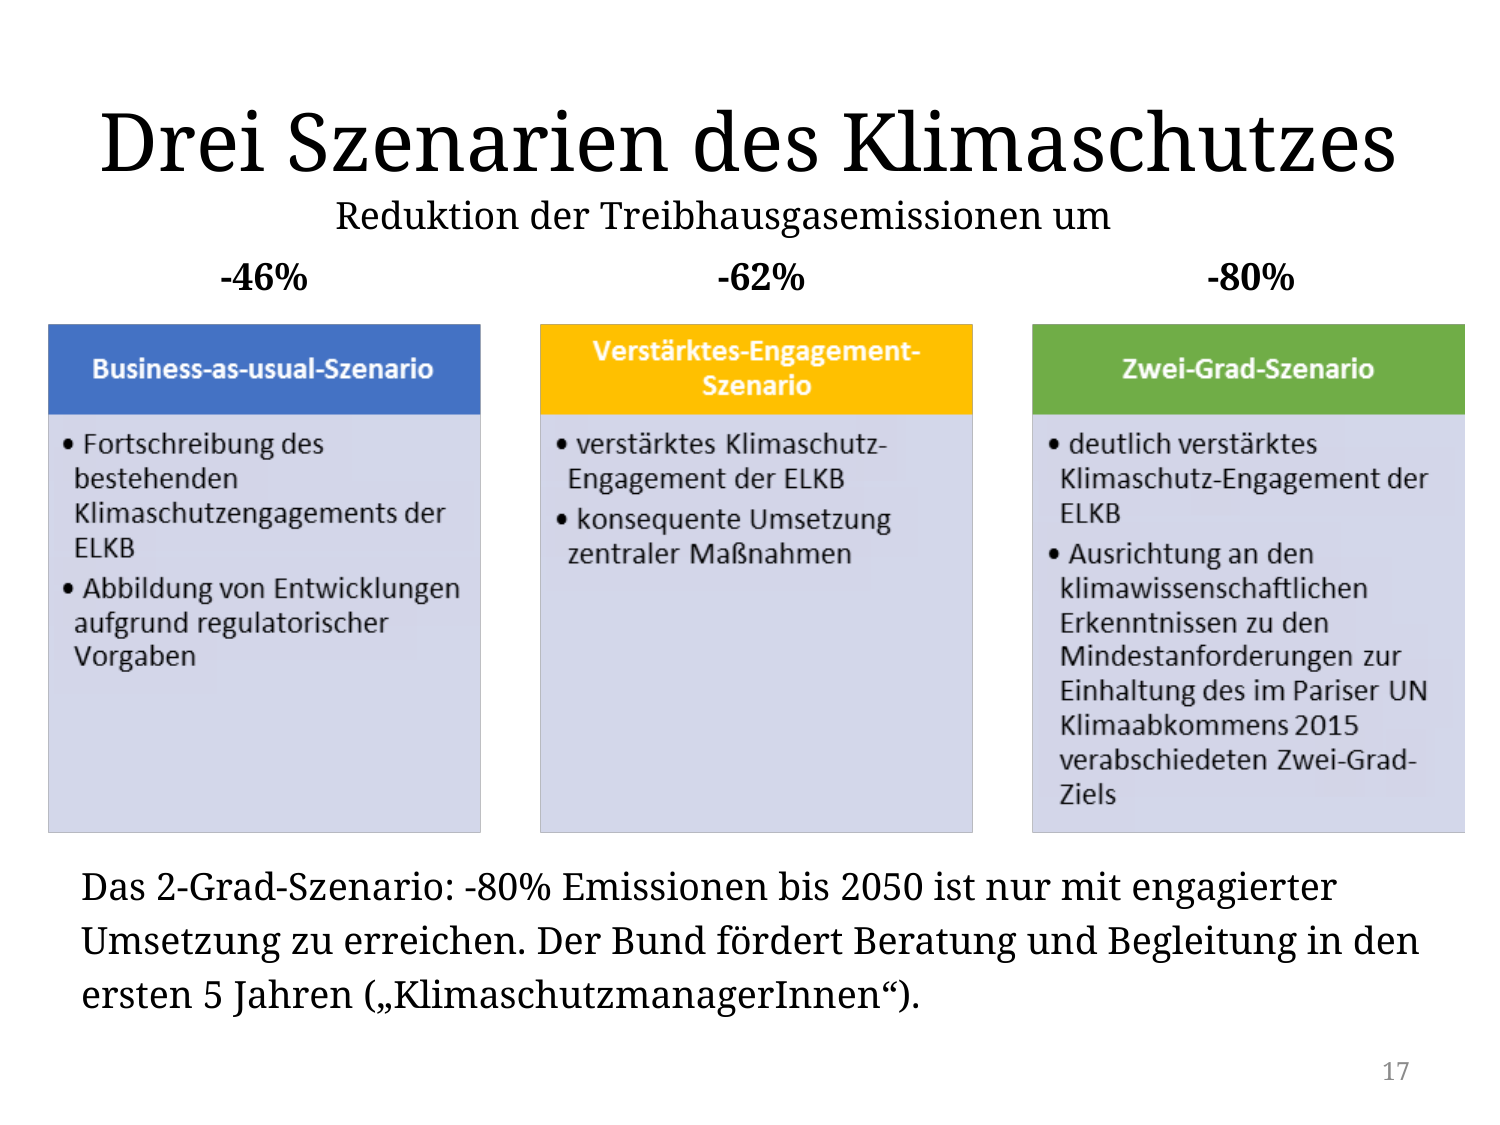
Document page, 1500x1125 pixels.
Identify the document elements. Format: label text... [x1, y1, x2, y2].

slide_number 17 [1074, 1068, 1425, 1103]
text_box Das 2-Grad-Szenario: -80% Emissionen bis 2050 ist nur mit engagierter Umsetzung zu erreichen. Der Bund fördert Beratung und Begleitung in den ersten 5 Jahren („KlimaschutzmanagerInnen“). [66, 858, 1465, 1068]
picture [41, 305, 1466, 851]
text_box -80% [1041, 245, 1462, 304]
title Drei Szenarien des Klimaschutzes [75, 45, 1425, 233]
text_box Reduktion der Treibhausgasemissionen um [62, 184, 1386, 245]
text_box -62% [549, 245, 975, 304]
text_box -46% [62, 245, 467, 304]
